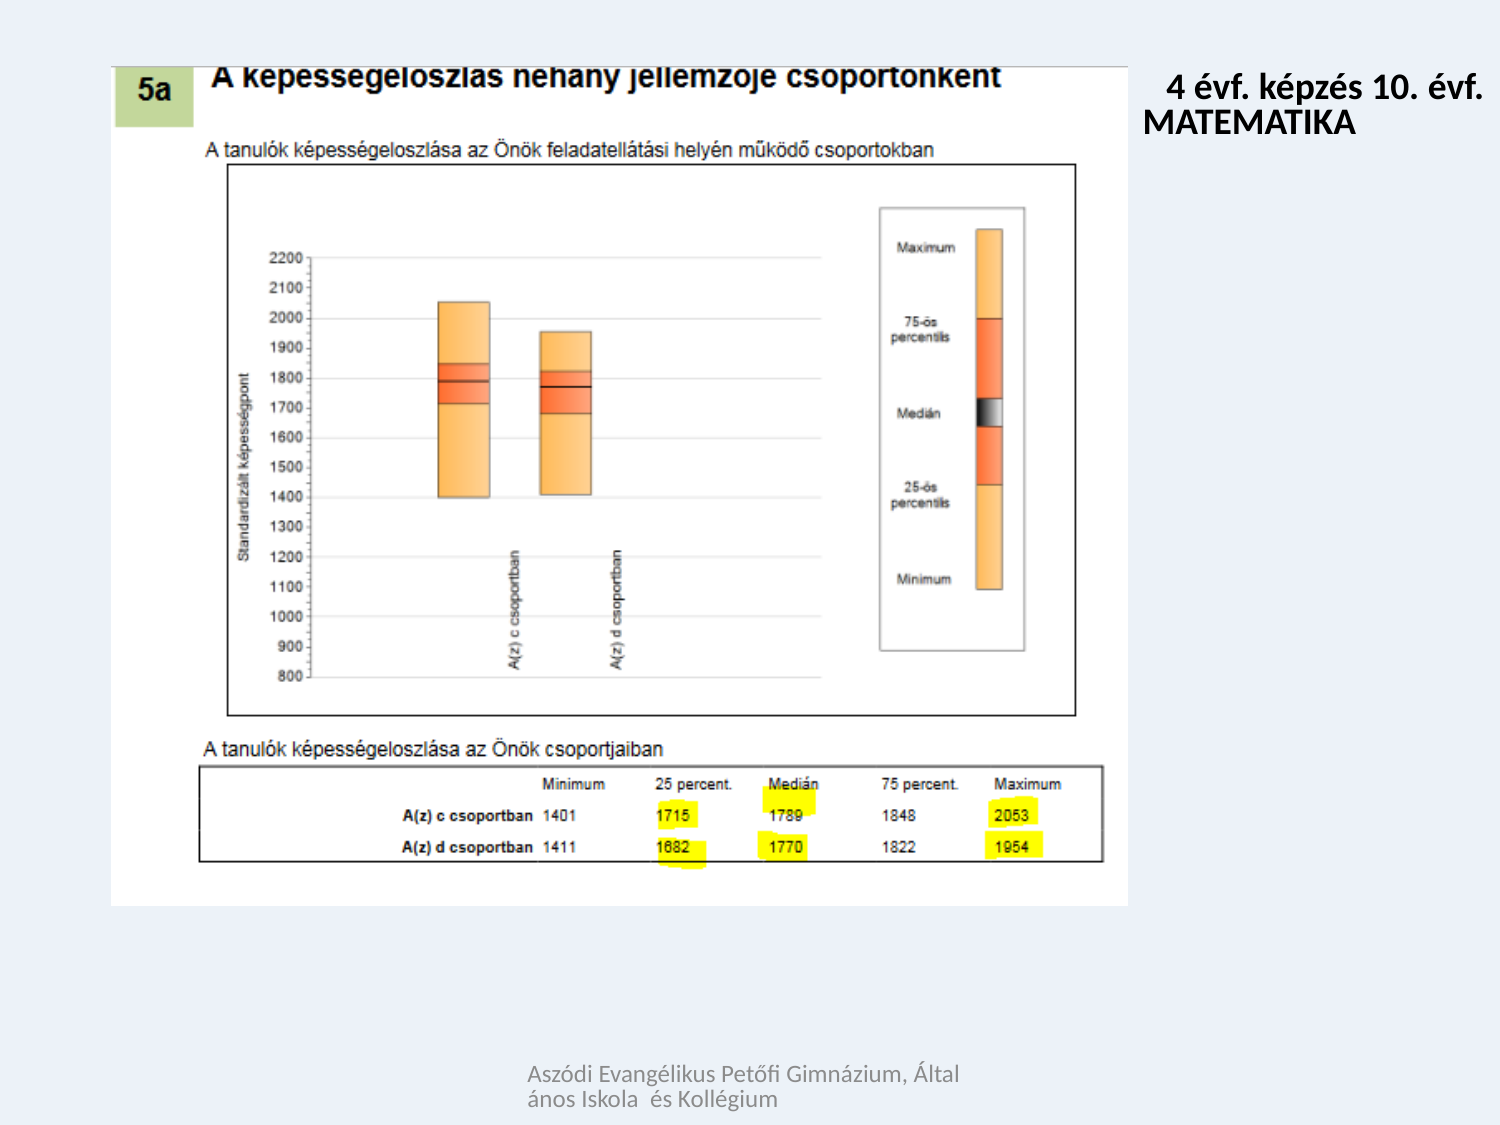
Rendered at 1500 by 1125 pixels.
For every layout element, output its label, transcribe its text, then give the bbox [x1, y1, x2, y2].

text_box 4 évf. képzés 10. évf. [1151, 54, 1500, 115]
footer Aszódi Evangélikus Petőfi Gimnázium, Általános Iskola és Kollégium [512, 1042, 988, 1103]
picture [111, 66, 1129, 906]
text_box MATEMATIKA [1133, 89, 1447, 166]
